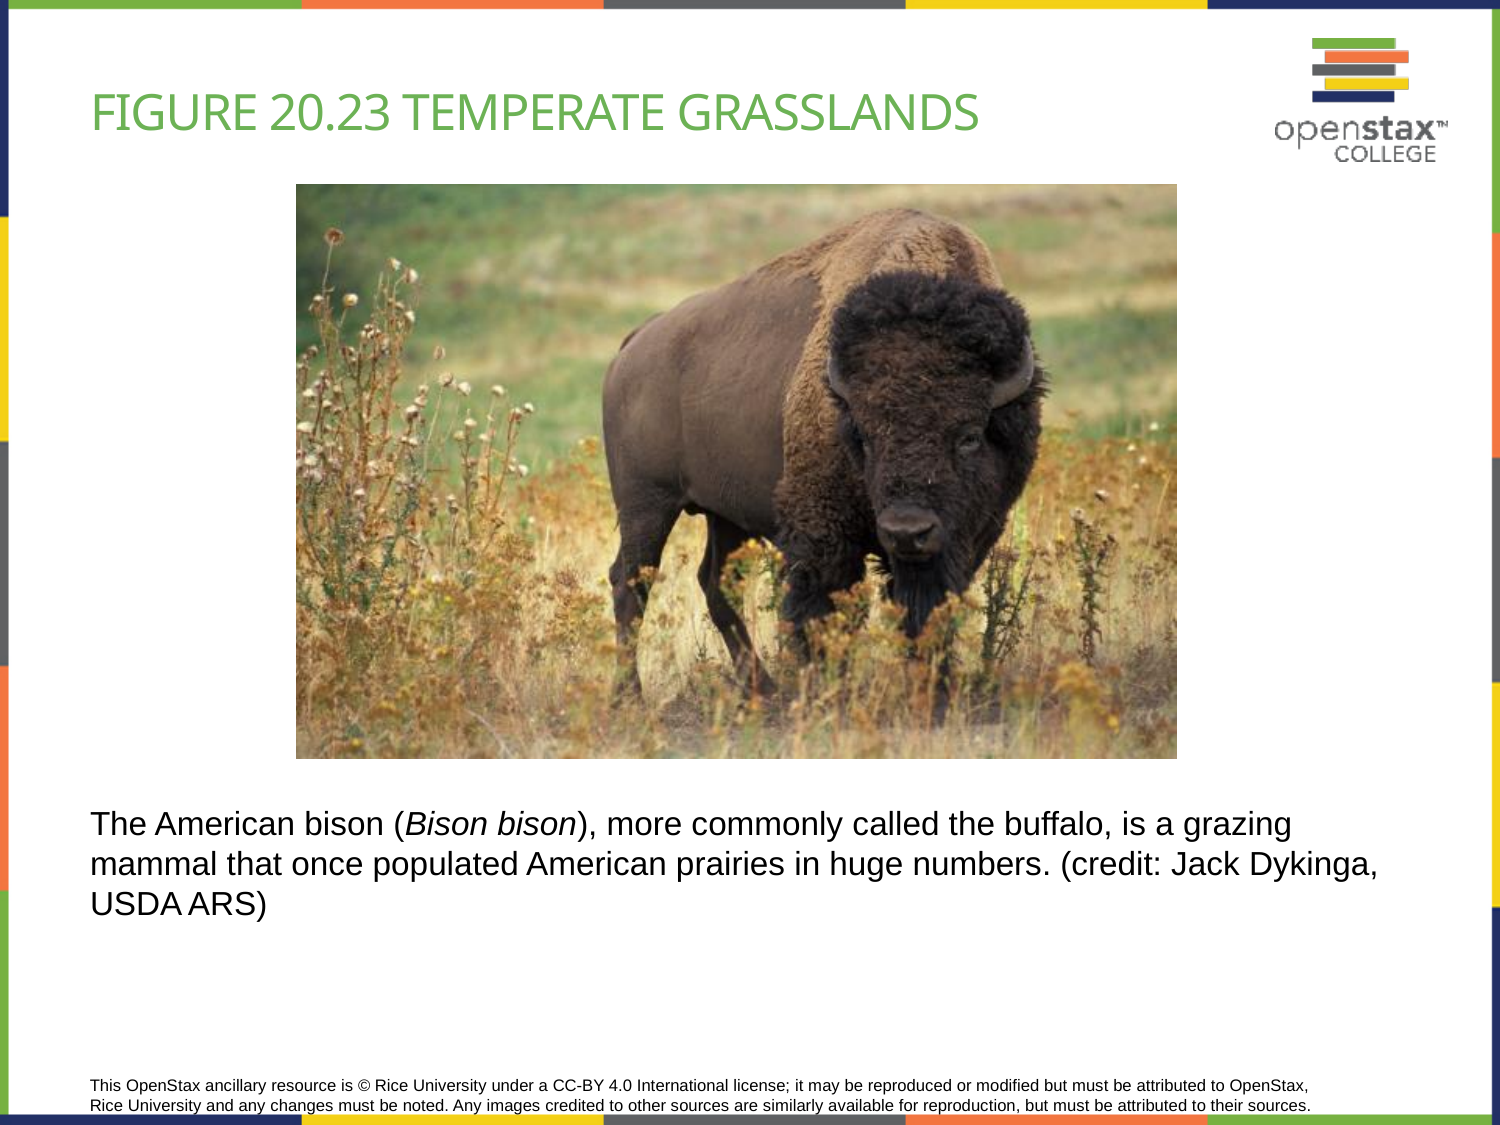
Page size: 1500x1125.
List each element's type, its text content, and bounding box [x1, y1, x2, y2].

list The American bison (Bison bison), more commonly called the buffalo, is a grazing mammal that once populated American prairies in huge numbers. (credit: Jack Dykinga, USDA ARS) [75, 794, 1398, 986]
text_box This OpenStax ancillary resource is © Rice University under a CC-BY 4.0 International license; it may be reproduced or modified but must be attributed to OpenStax, Rice University and any changes must be noted. Any images credited to other sources are similarly available for reproduction, but must be attributed to their sources. [75, 1067, 1336, 1114]
picture [0, 0, 1500, 1125]
title Figure 20.23 temperate grasslands [75, 39, 1273, 148]
